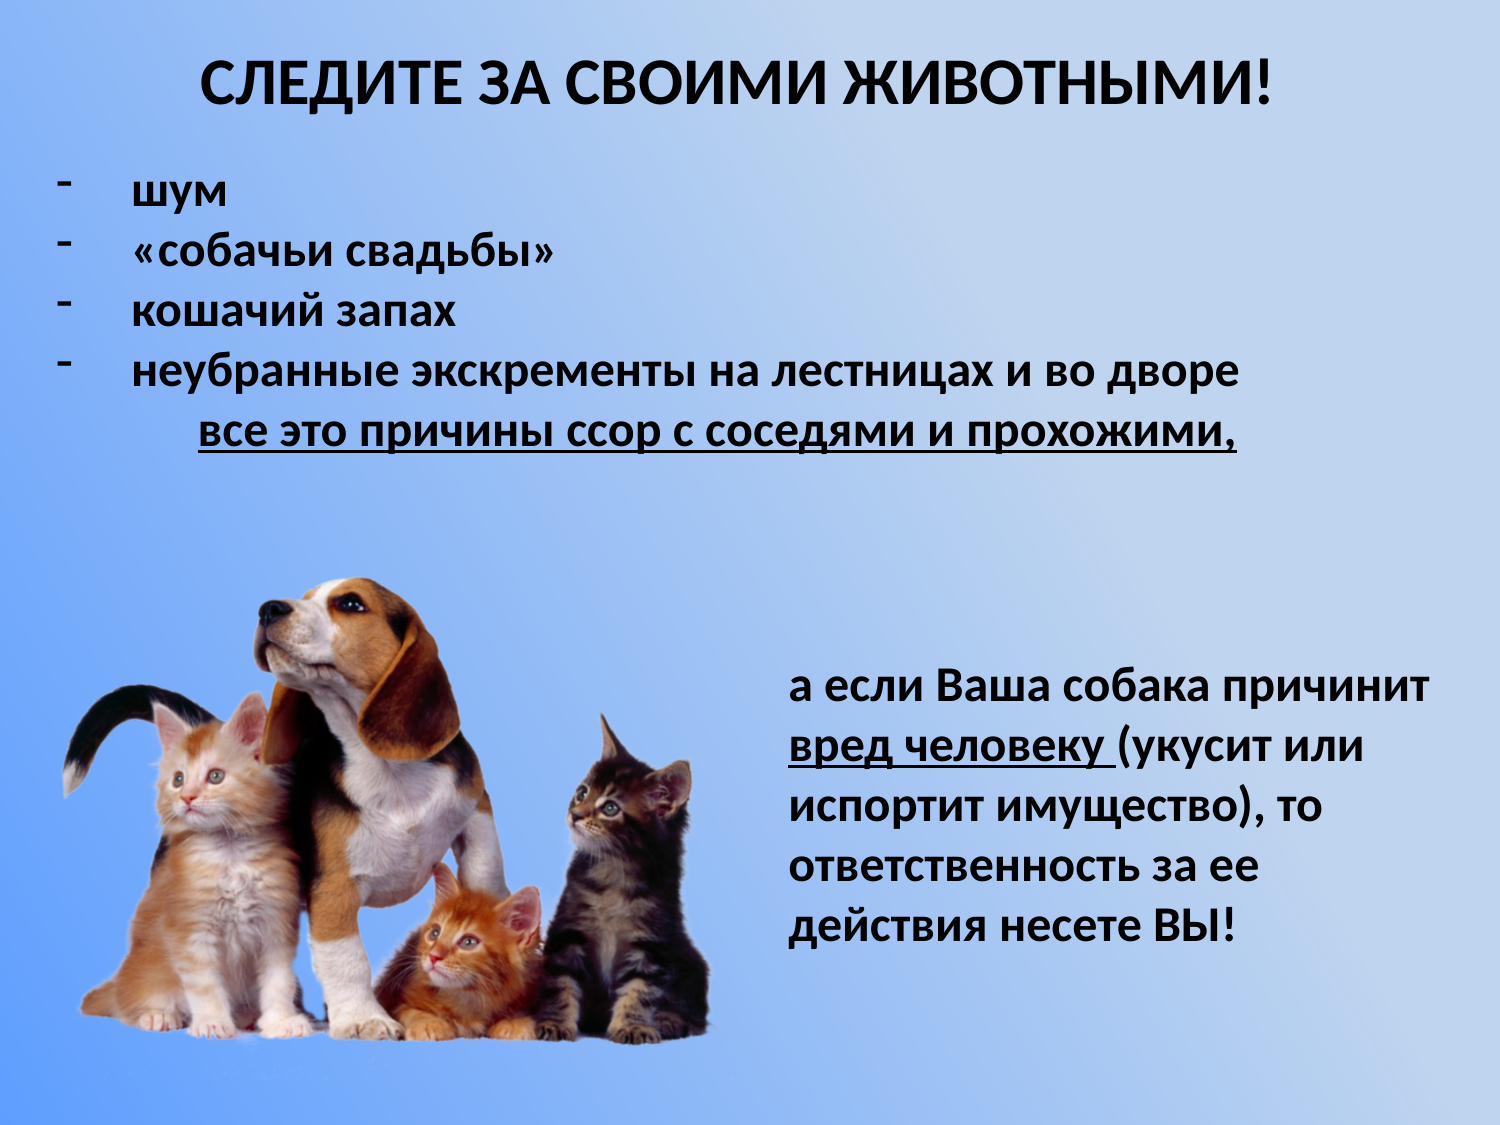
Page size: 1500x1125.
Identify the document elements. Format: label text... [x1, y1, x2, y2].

picture [40, 526, 733, 1080]
text_box шум «собачьи свадьбы» кошачий запах неубранные экскременты на лестницах и во дворе все это причины ссор с соседями и прохожими, [41, 148, 1394, 464]
text_box а если Ваша собака причинит вред человеку (укусит или испортит имущество), то ответственность за ее действия несете ВЫ! [773, 644, 1471, 960]
text_box СЛЕДИТЕ ЗА СВОИМИ ЖИВОТНЫМИ! [41, 30, 1436, 126]
